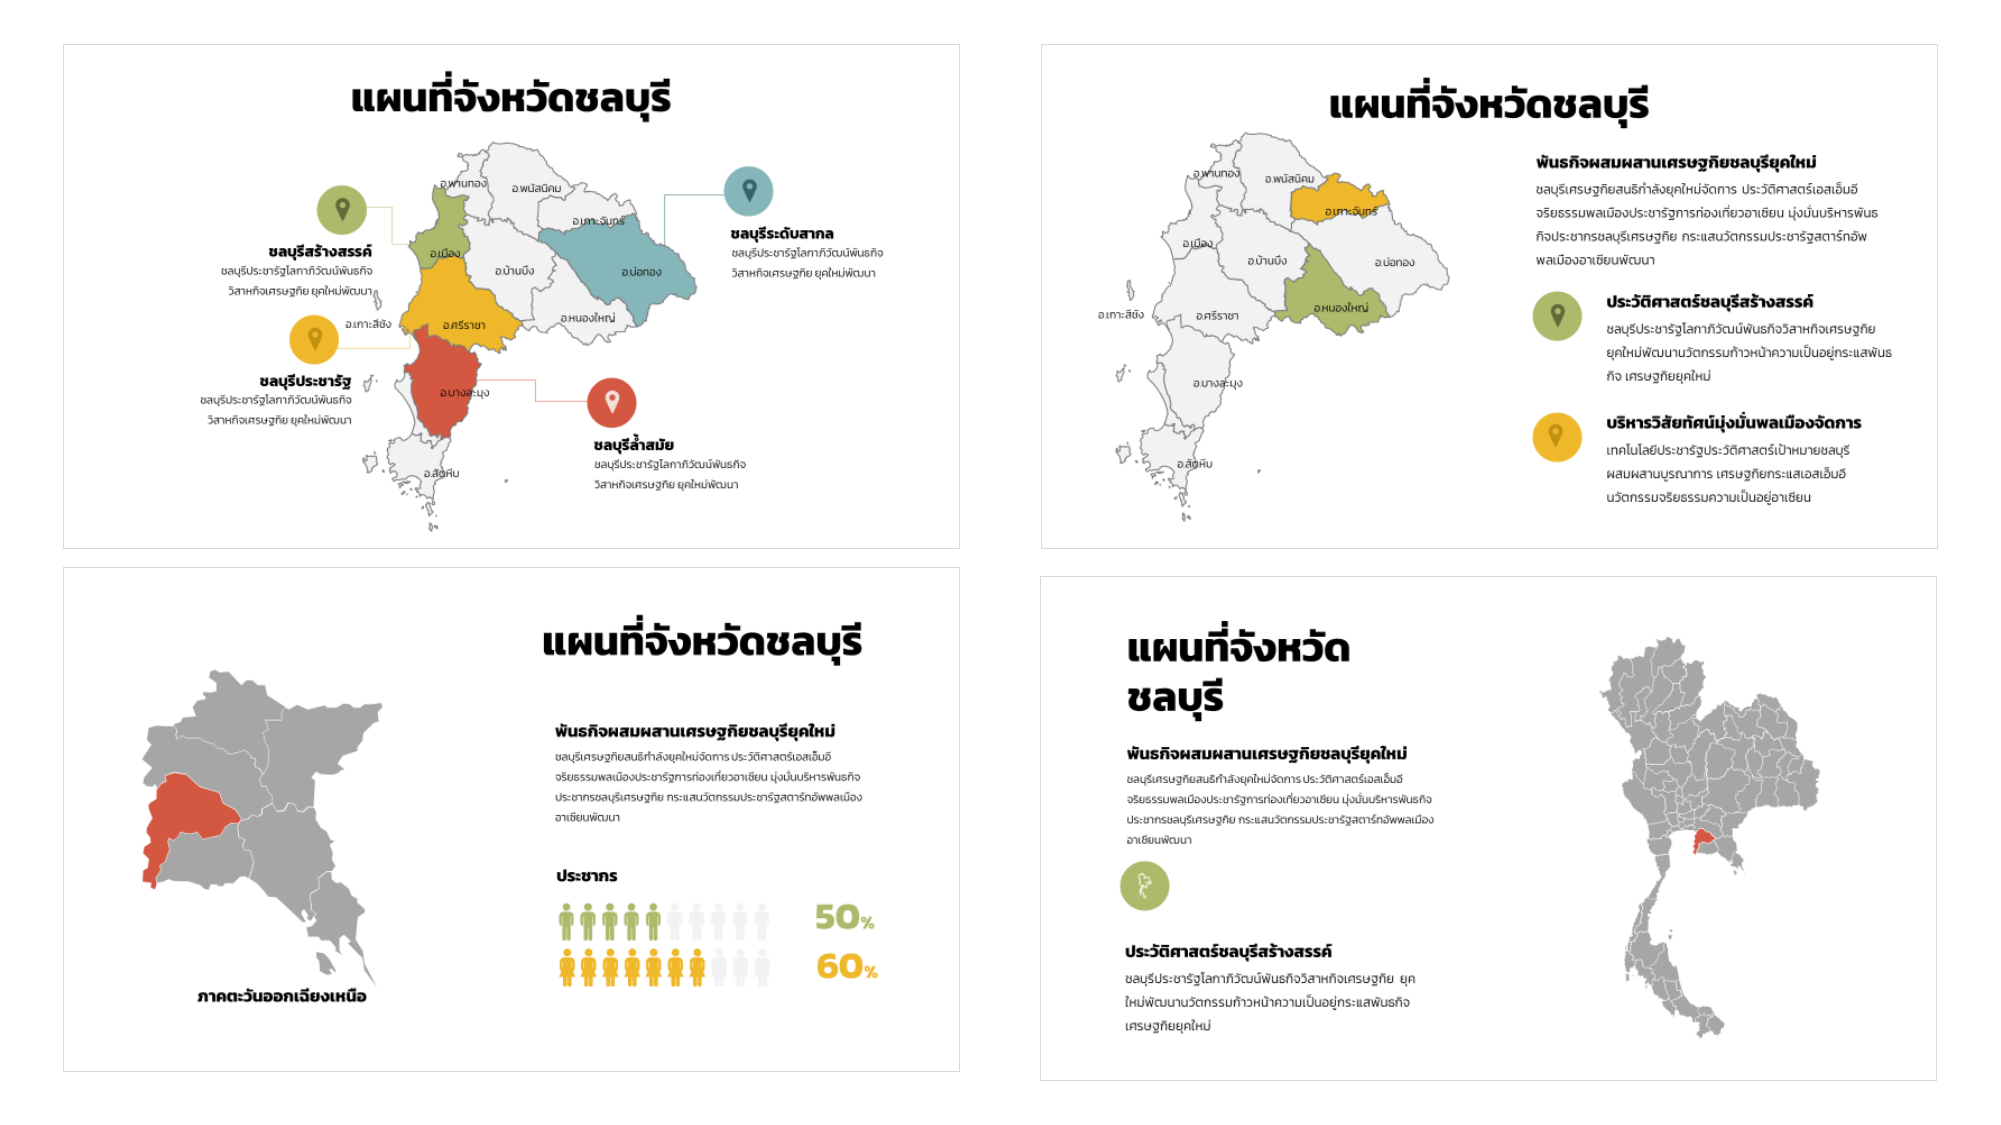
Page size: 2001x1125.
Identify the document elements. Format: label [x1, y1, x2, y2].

picture [1040, 575, 1937, 1081]
picture [63, 44, 960, 549]
picture [63, 567, 960, 1072]
picture [1040, 44, 1938, 549]
